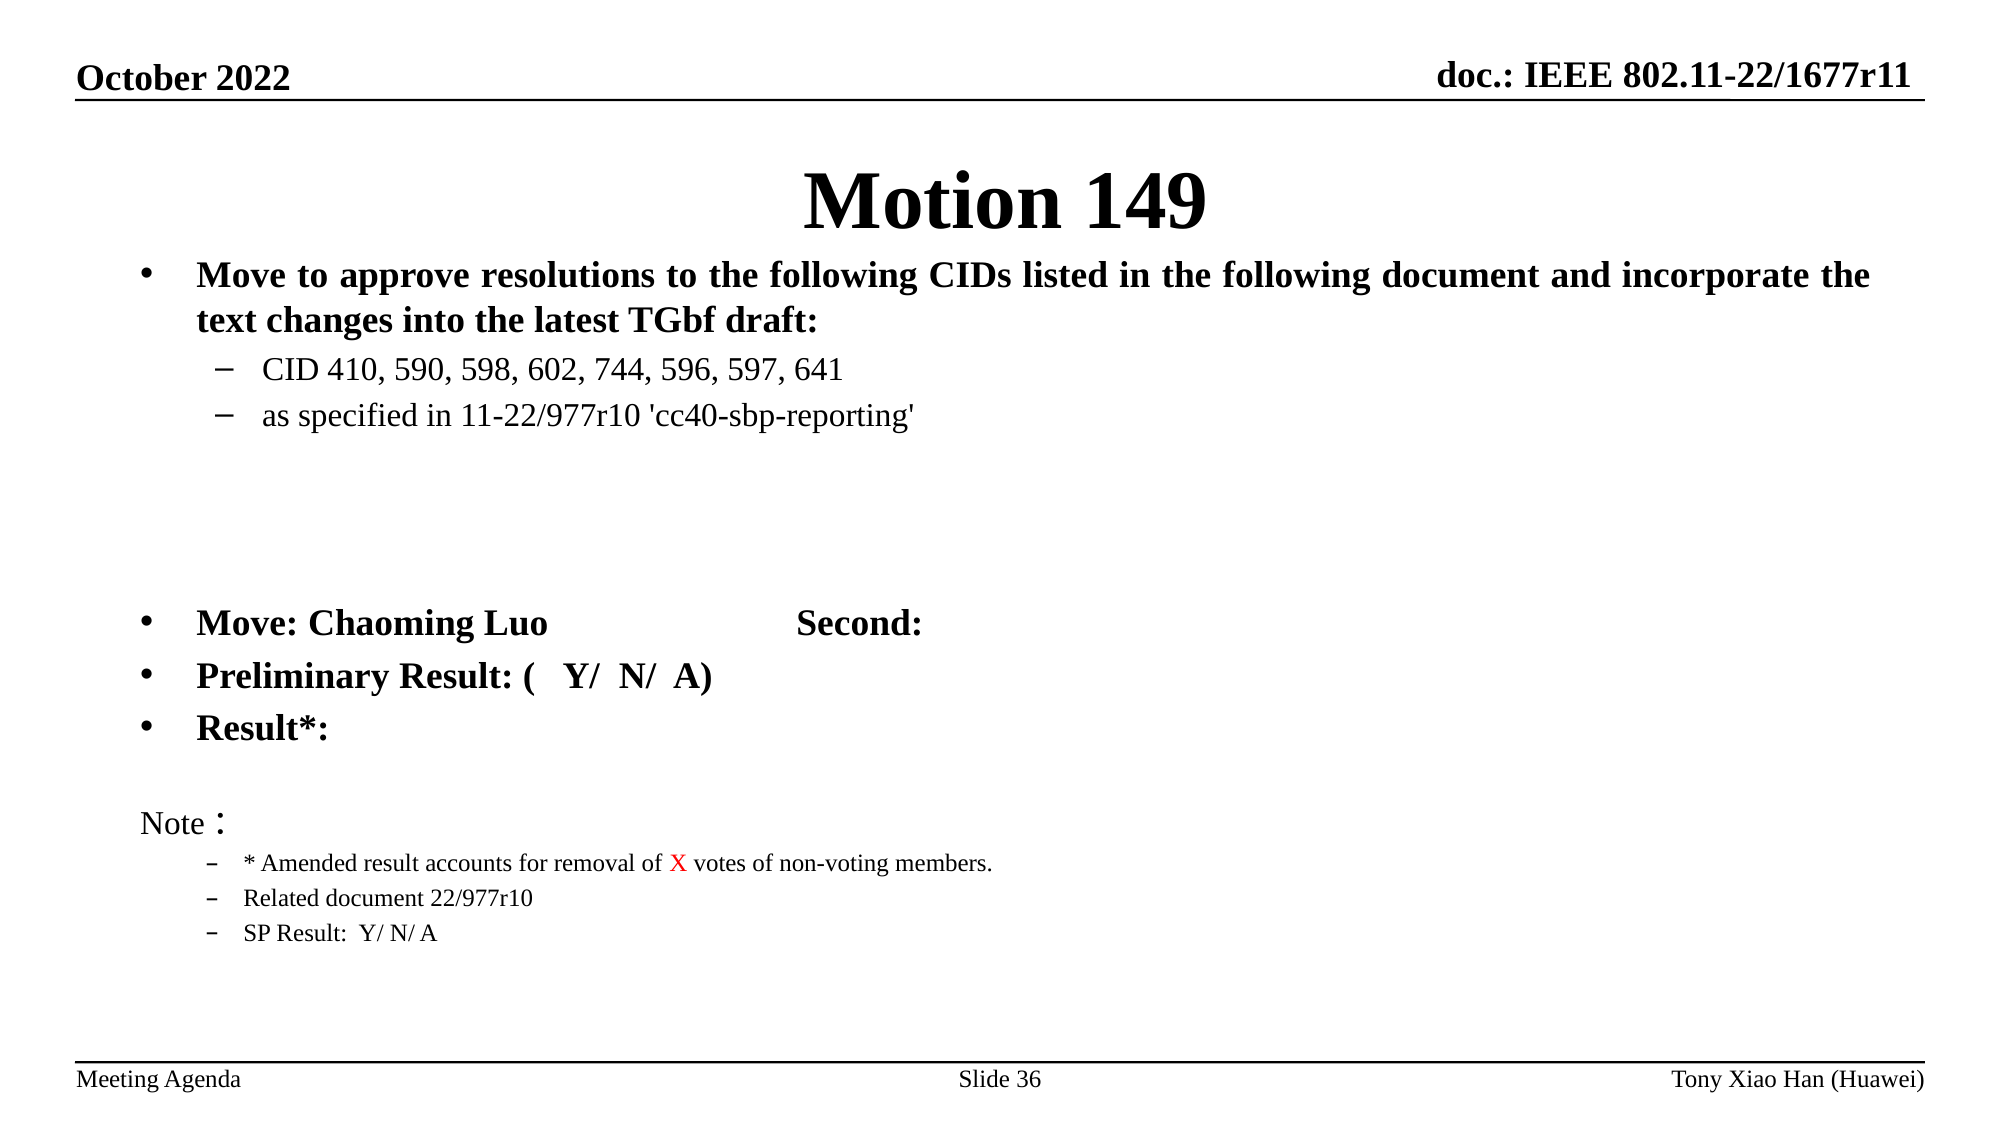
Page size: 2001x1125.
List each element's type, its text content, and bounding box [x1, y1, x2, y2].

text_box Motion 149 [368, 137, 1644, 212]
text_box Move to approve resolutions to the following CIDs listed in the following document and incorporate the text changes into the latest TGbf draft: CID 410, 590, 598, 602, 744, 596, 597, 641 as specified in 11-22/977r10 'cc40-sbp-reporting' Move: Chaoming Luo Second: Preliminary Result: ( Y/ N/ A) Result*: Note： * Amended result accounts for removal of X votes of non-voting members. Related document 22/977r10 SP Result: Y/ N/ A [125, 212, 1888, 1013]
